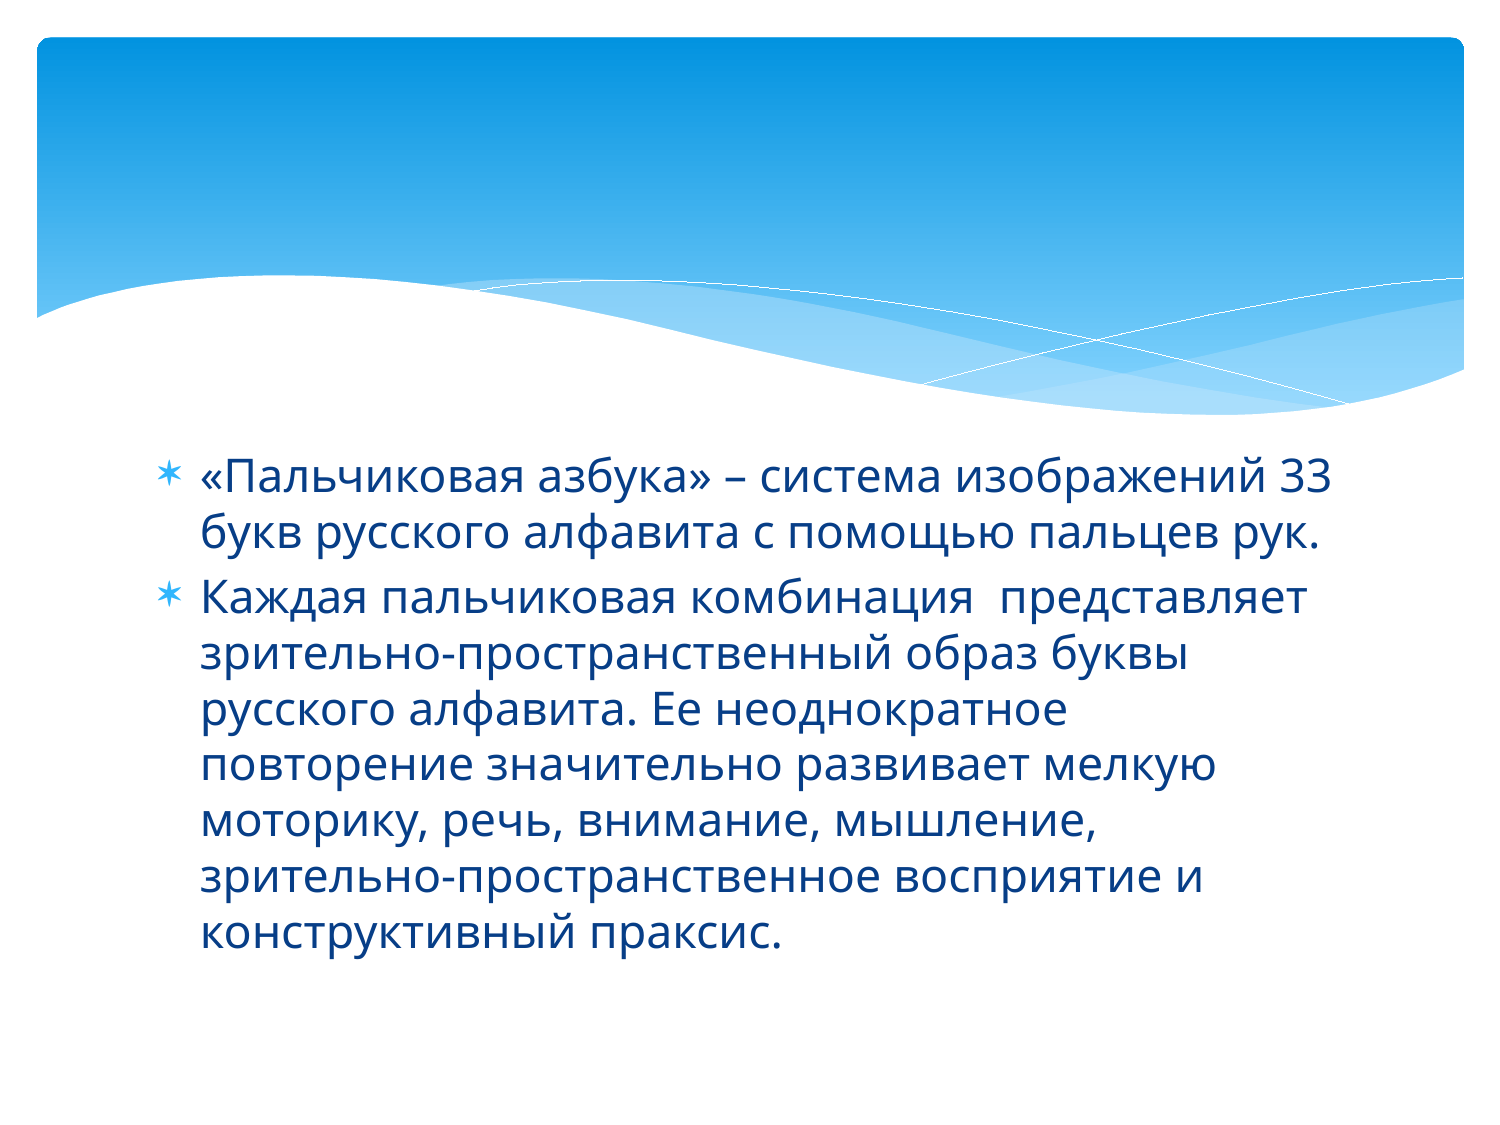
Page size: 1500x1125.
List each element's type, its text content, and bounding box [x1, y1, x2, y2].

list «Пальчиковая азбука» – система изображений 33 букв русского алфавита с помощью пальцев рук. Каждая пальчиковая комбинация представляет зрительно-пространственный образ буквы русского алфавита. Ее неоднократное повторение значительно развивает мелкую моторику, речь, внимание, мышление, зрительно-пространственное восприятие и конструктивный праксис. [143, 438, 1359, 1005]
